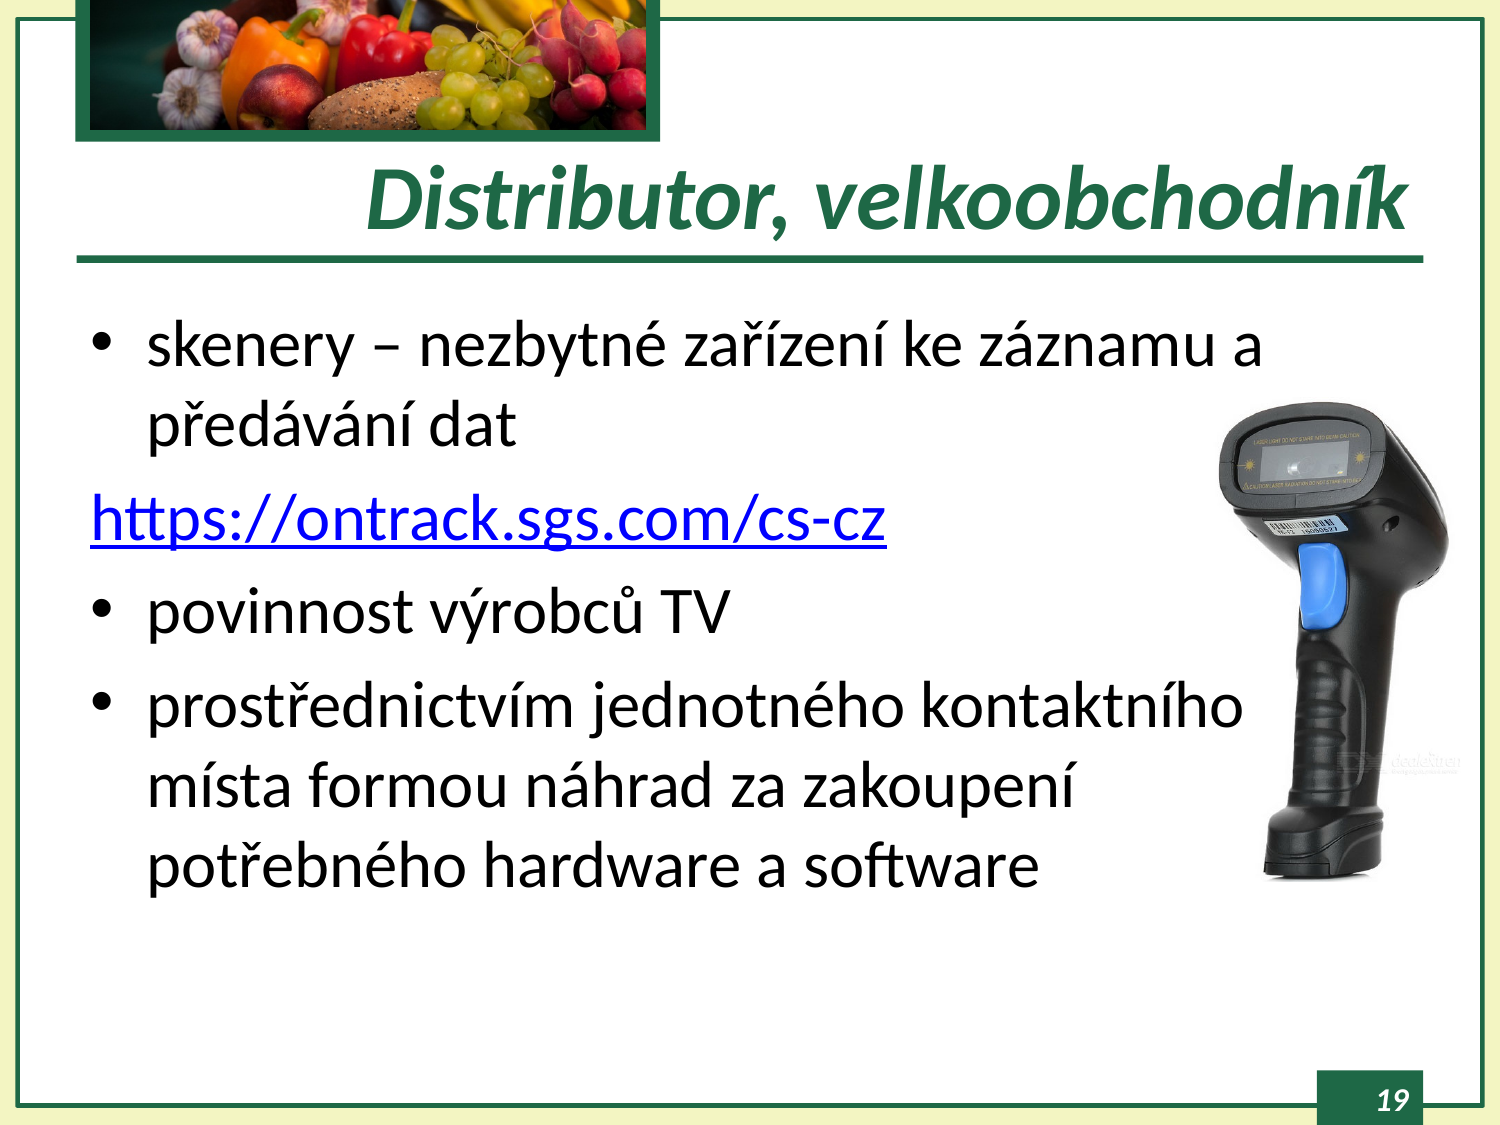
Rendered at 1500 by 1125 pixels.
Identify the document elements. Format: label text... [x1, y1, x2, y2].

list skenery – nezbytné zařízení ke záznamu a předávání dat https://ontrack.sgs.com/cs-cz povinnost výrobců TV prostřednictvím jednotného kontaktního místa formou náhrad za zakoupení potřebného hardware a software [75, 292, 1282, 1059]
title Distributor, velkoobchodník [75, 45, 1425, 256]
picture [90, 0, 646, 45]
picture [1198, 396, 1461, 882]
